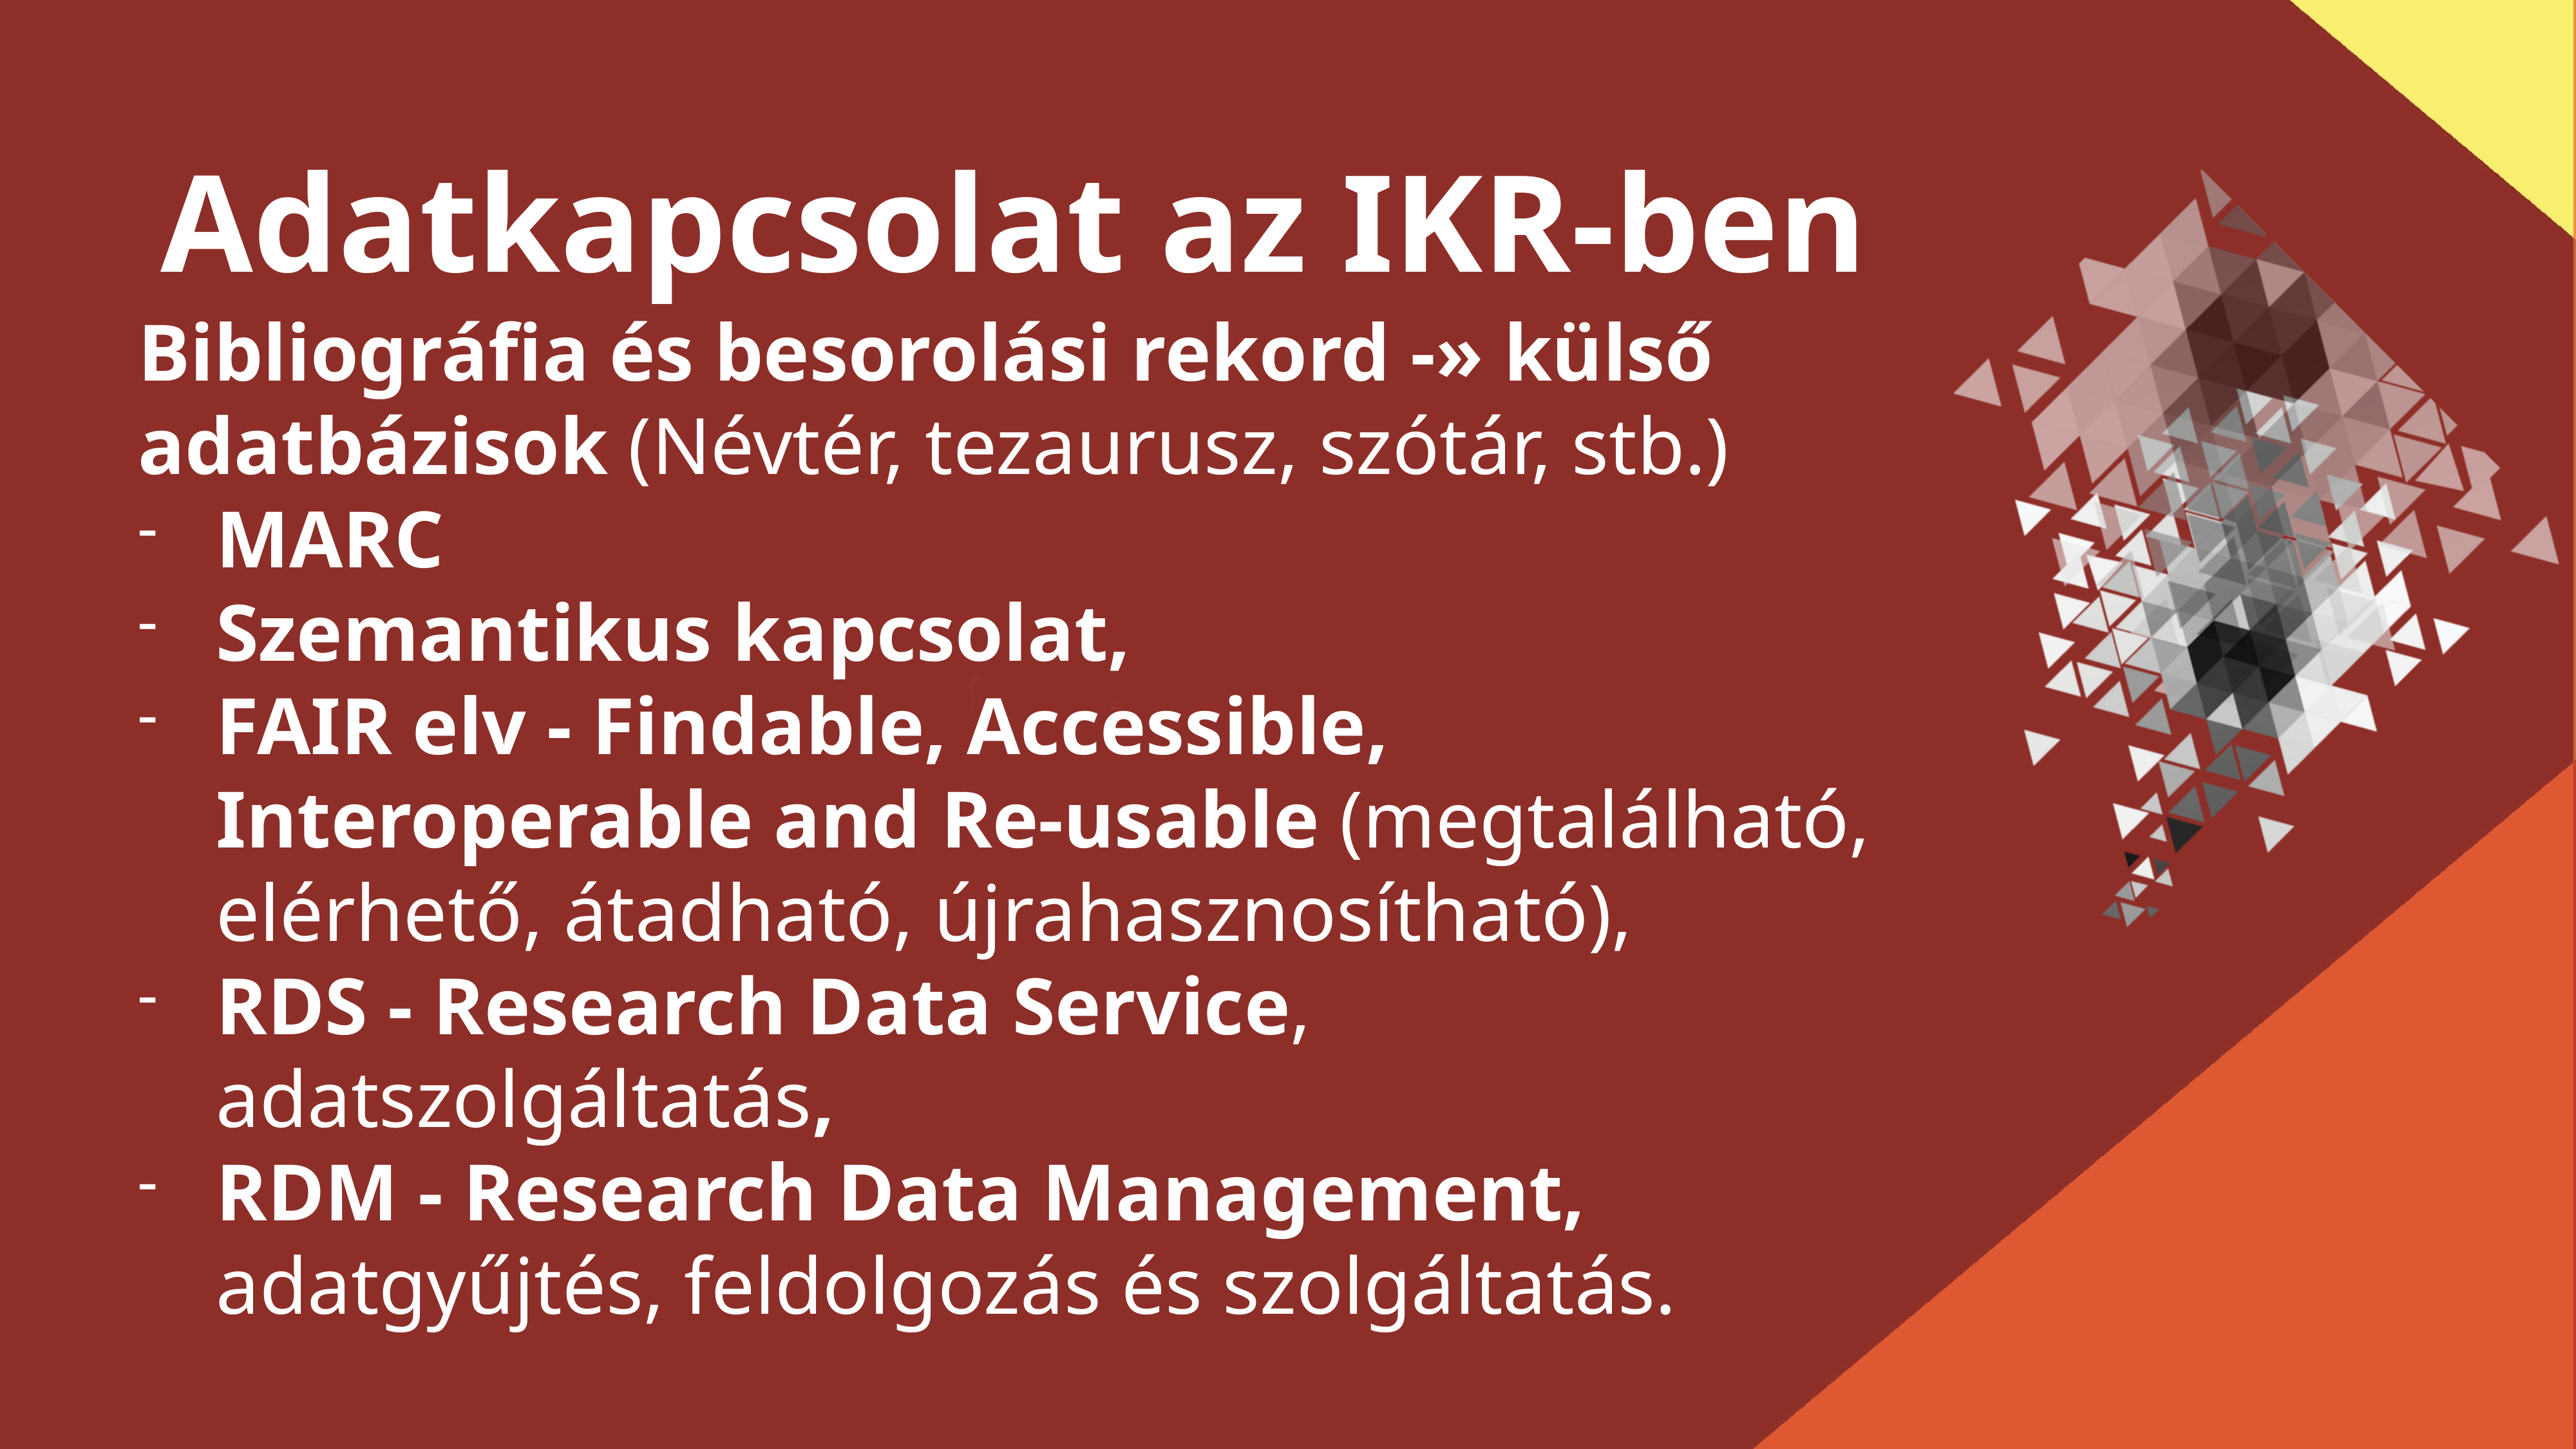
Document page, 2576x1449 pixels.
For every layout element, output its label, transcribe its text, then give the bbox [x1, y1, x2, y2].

text_box Bibliográfia és besorolási rekord -» külső adatbázisok (Névtér, tezaurusz, szótár, stb.) MARC Szemantikus kapcsolat, FAIR elv - Findable, Accessible, Interoperable and Re-usable (megtalálható, elérhető, átadható, újrahasznosítható), RDS - Research Data Service, adatszolgáltatás, RDM - Research Data Management, adatgyűjtés, feldolgozás és szolgáltatás. [133, 297, 1933, 1336]
picture [0, 0, 2576, 1449]
title Adatkapcsolat az IKR-ben [155, 37, 2421, 297]
